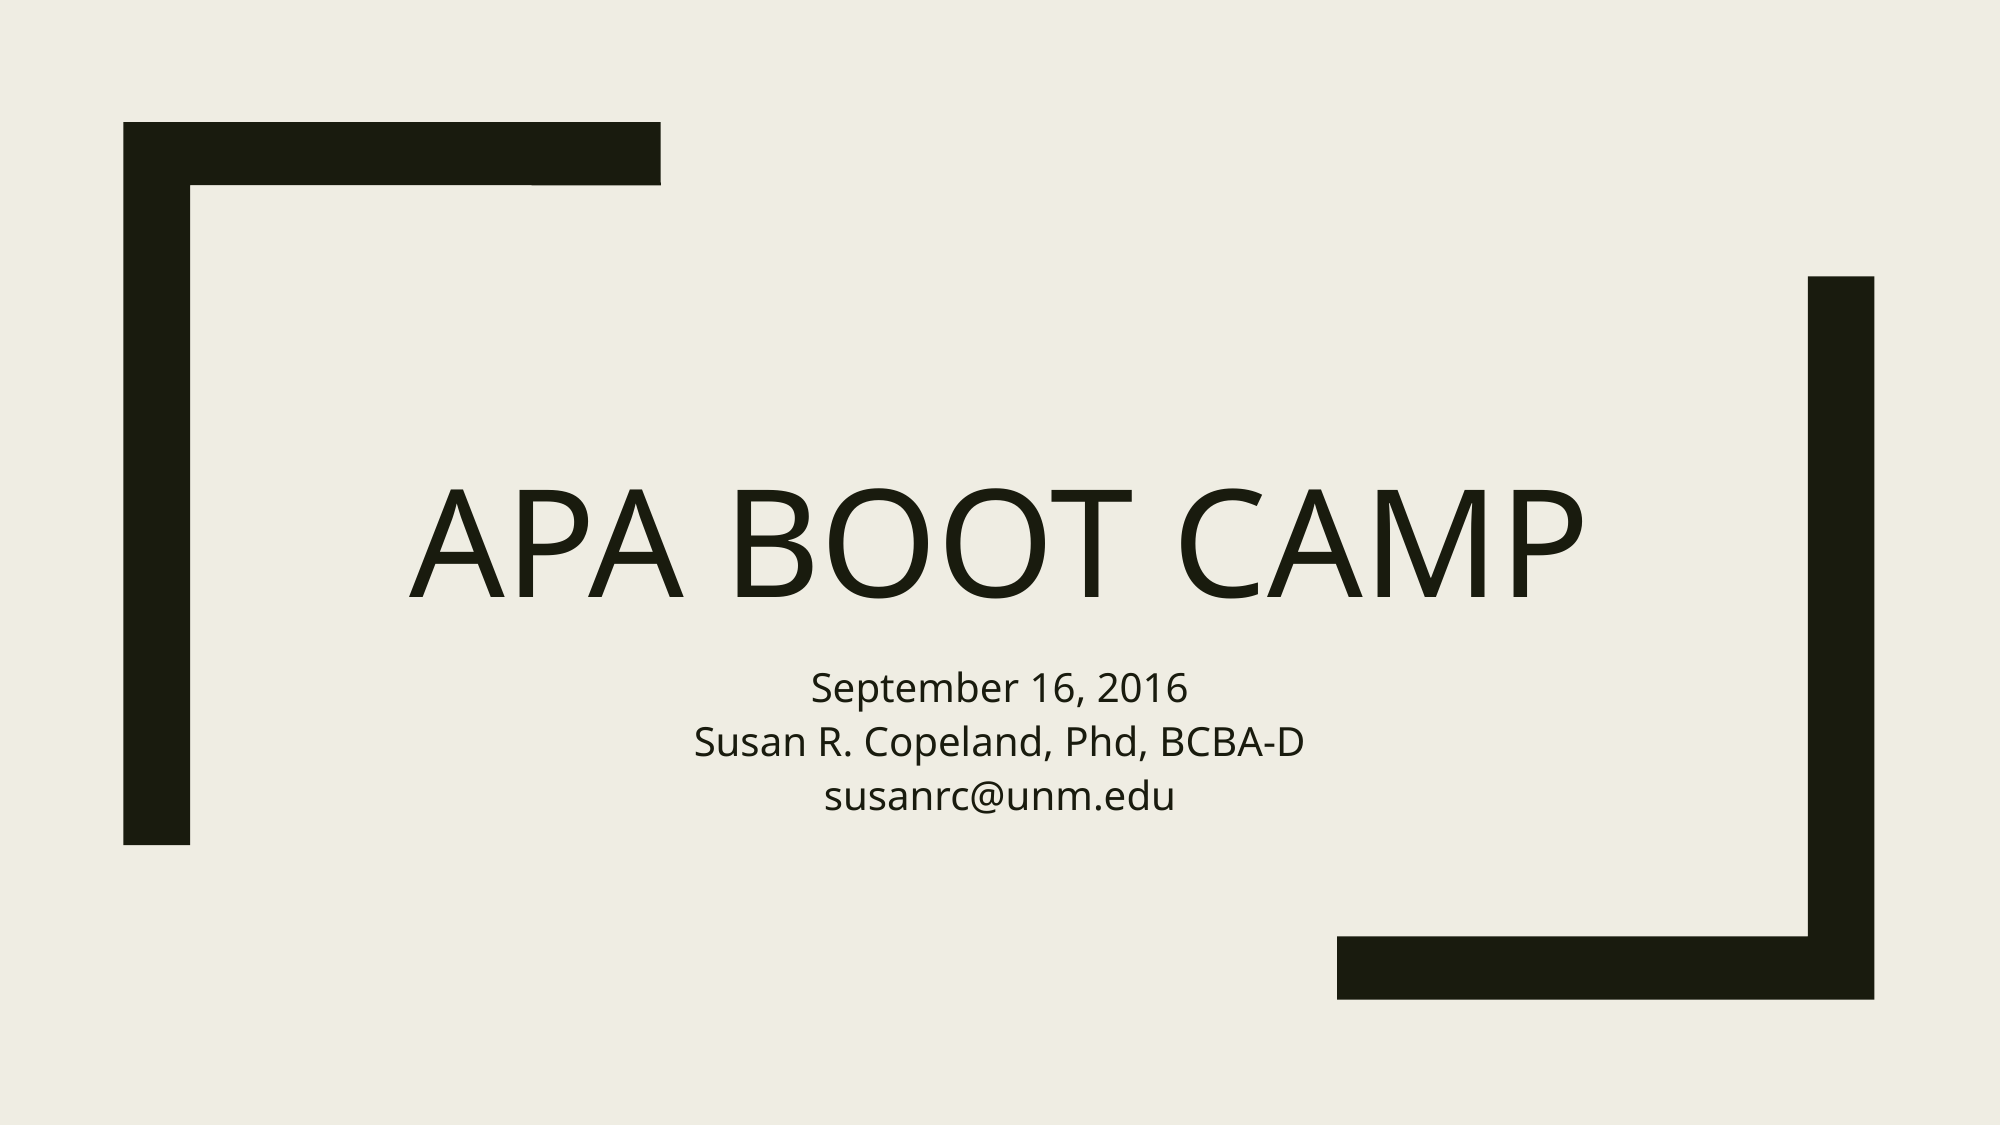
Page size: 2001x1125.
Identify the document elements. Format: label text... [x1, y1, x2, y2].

title APA Boot Camp [314, 293, 1686, 638]
subtitle September 16, 2016 Susan R. Copeland, Phd, BCBA-D susanrc@unm.edu [439, 649, 1561, 828]
